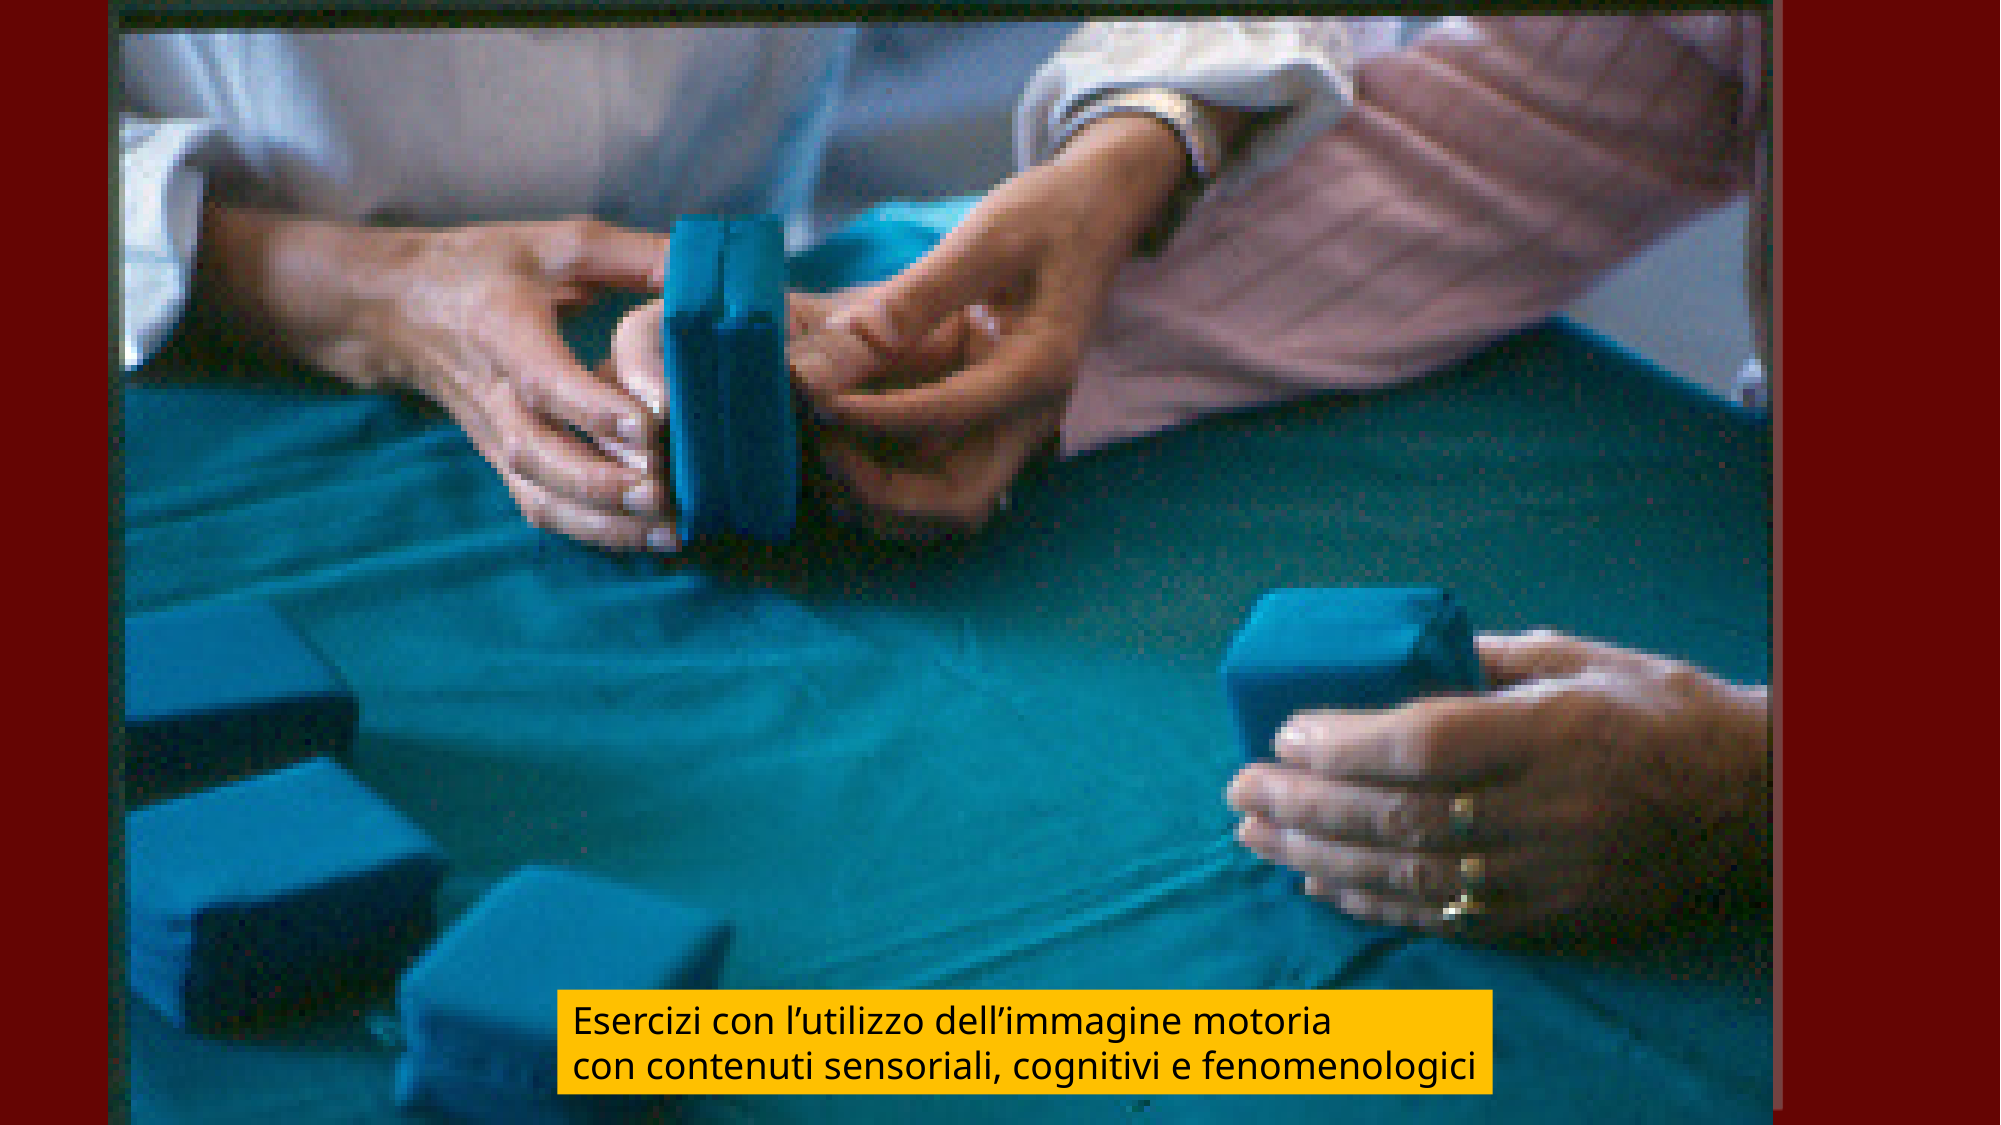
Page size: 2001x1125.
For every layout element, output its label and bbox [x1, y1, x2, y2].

list [107, 0, 1773, 1125]
